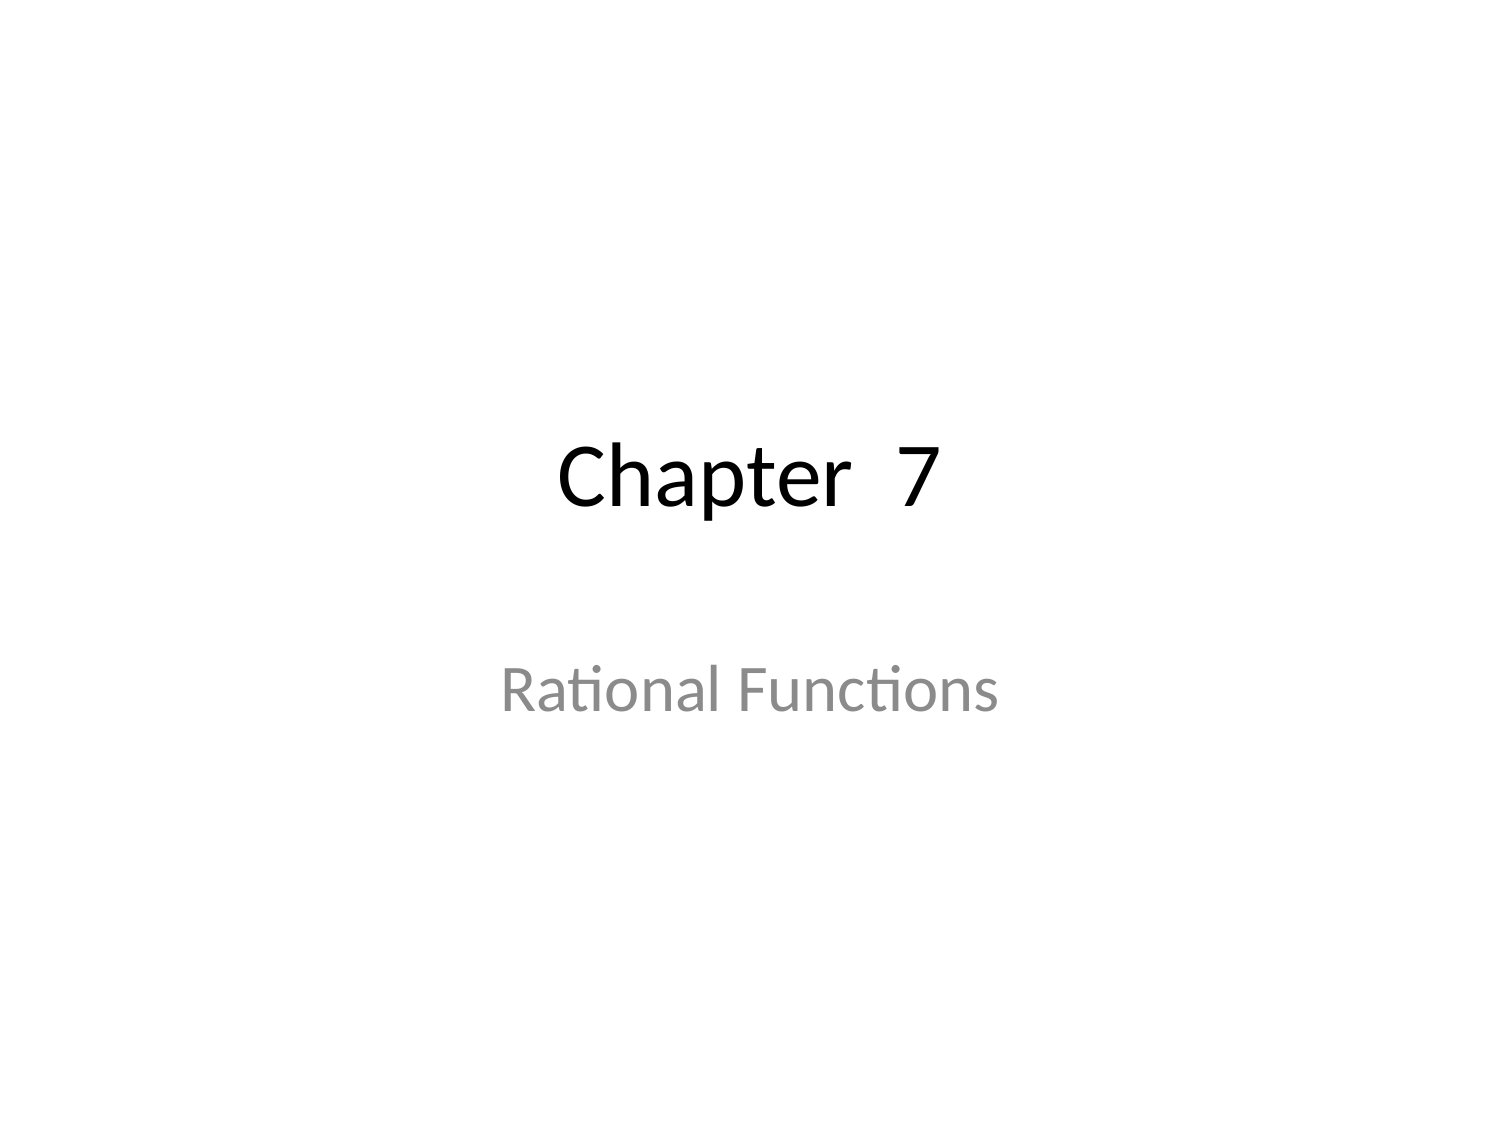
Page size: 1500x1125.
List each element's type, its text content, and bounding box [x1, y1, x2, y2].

subtitle Rational Functions [225, 637, 1275, 925]
title Chapter 7 [112, 349, 1388, 591]
